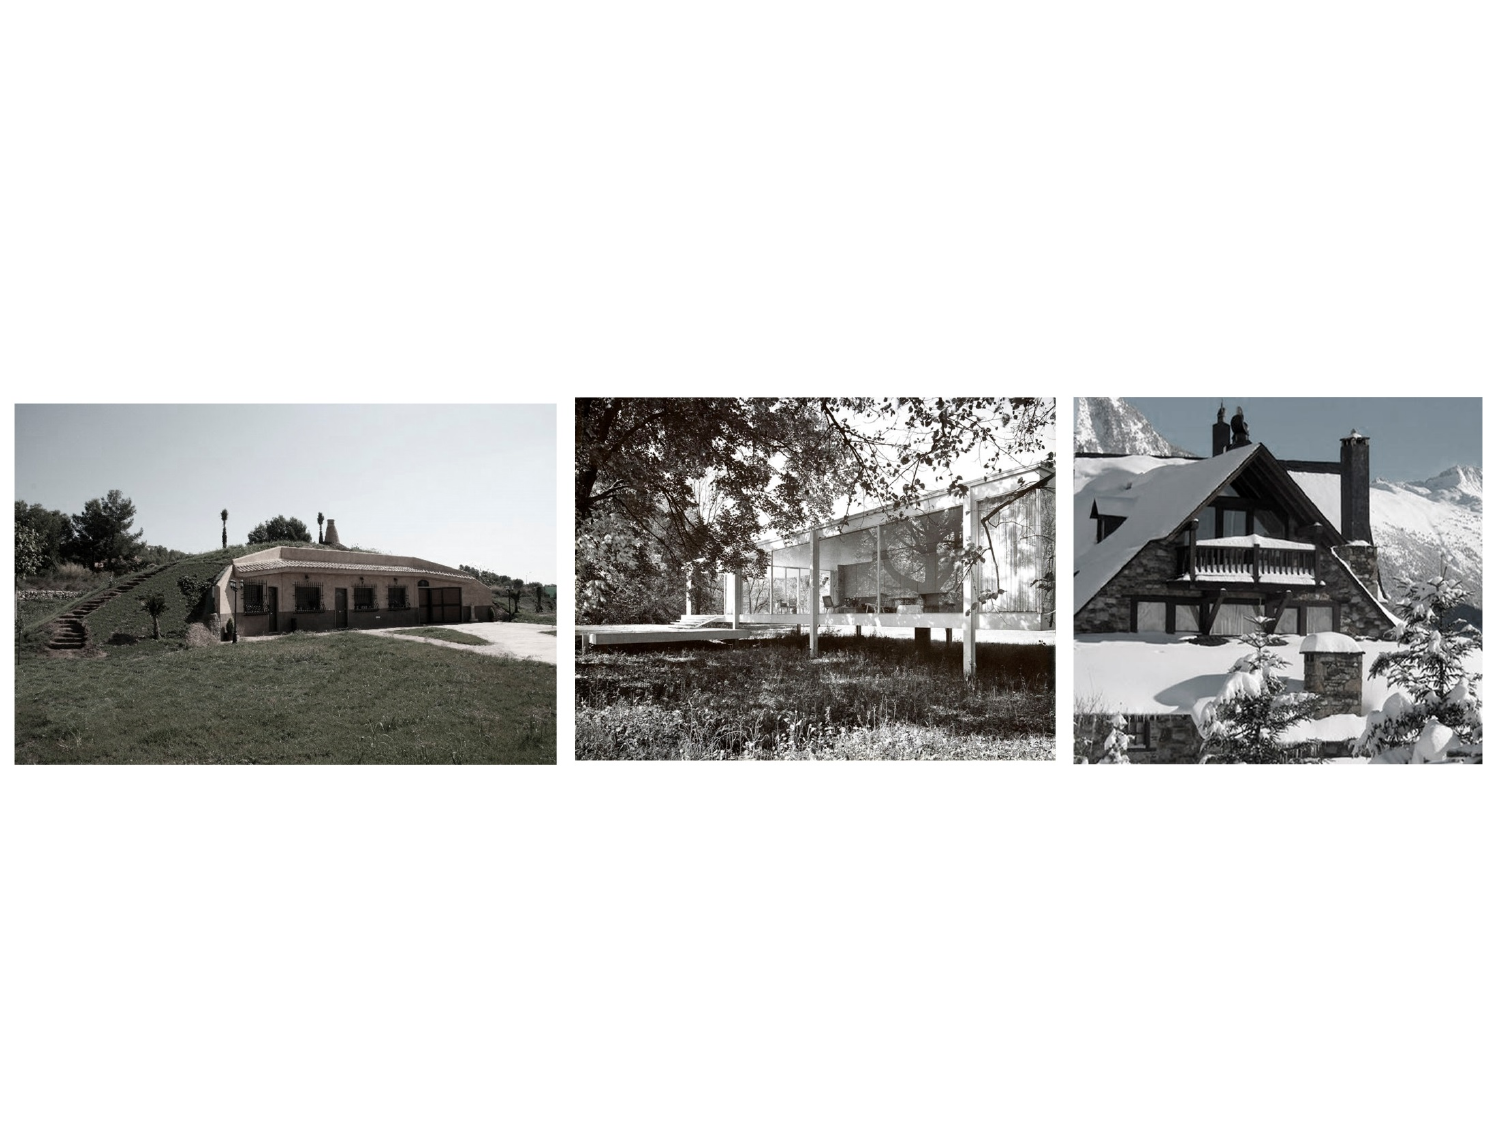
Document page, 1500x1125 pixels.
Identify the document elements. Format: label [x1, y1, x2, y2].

picture [0, 89, 1500, 1091]
